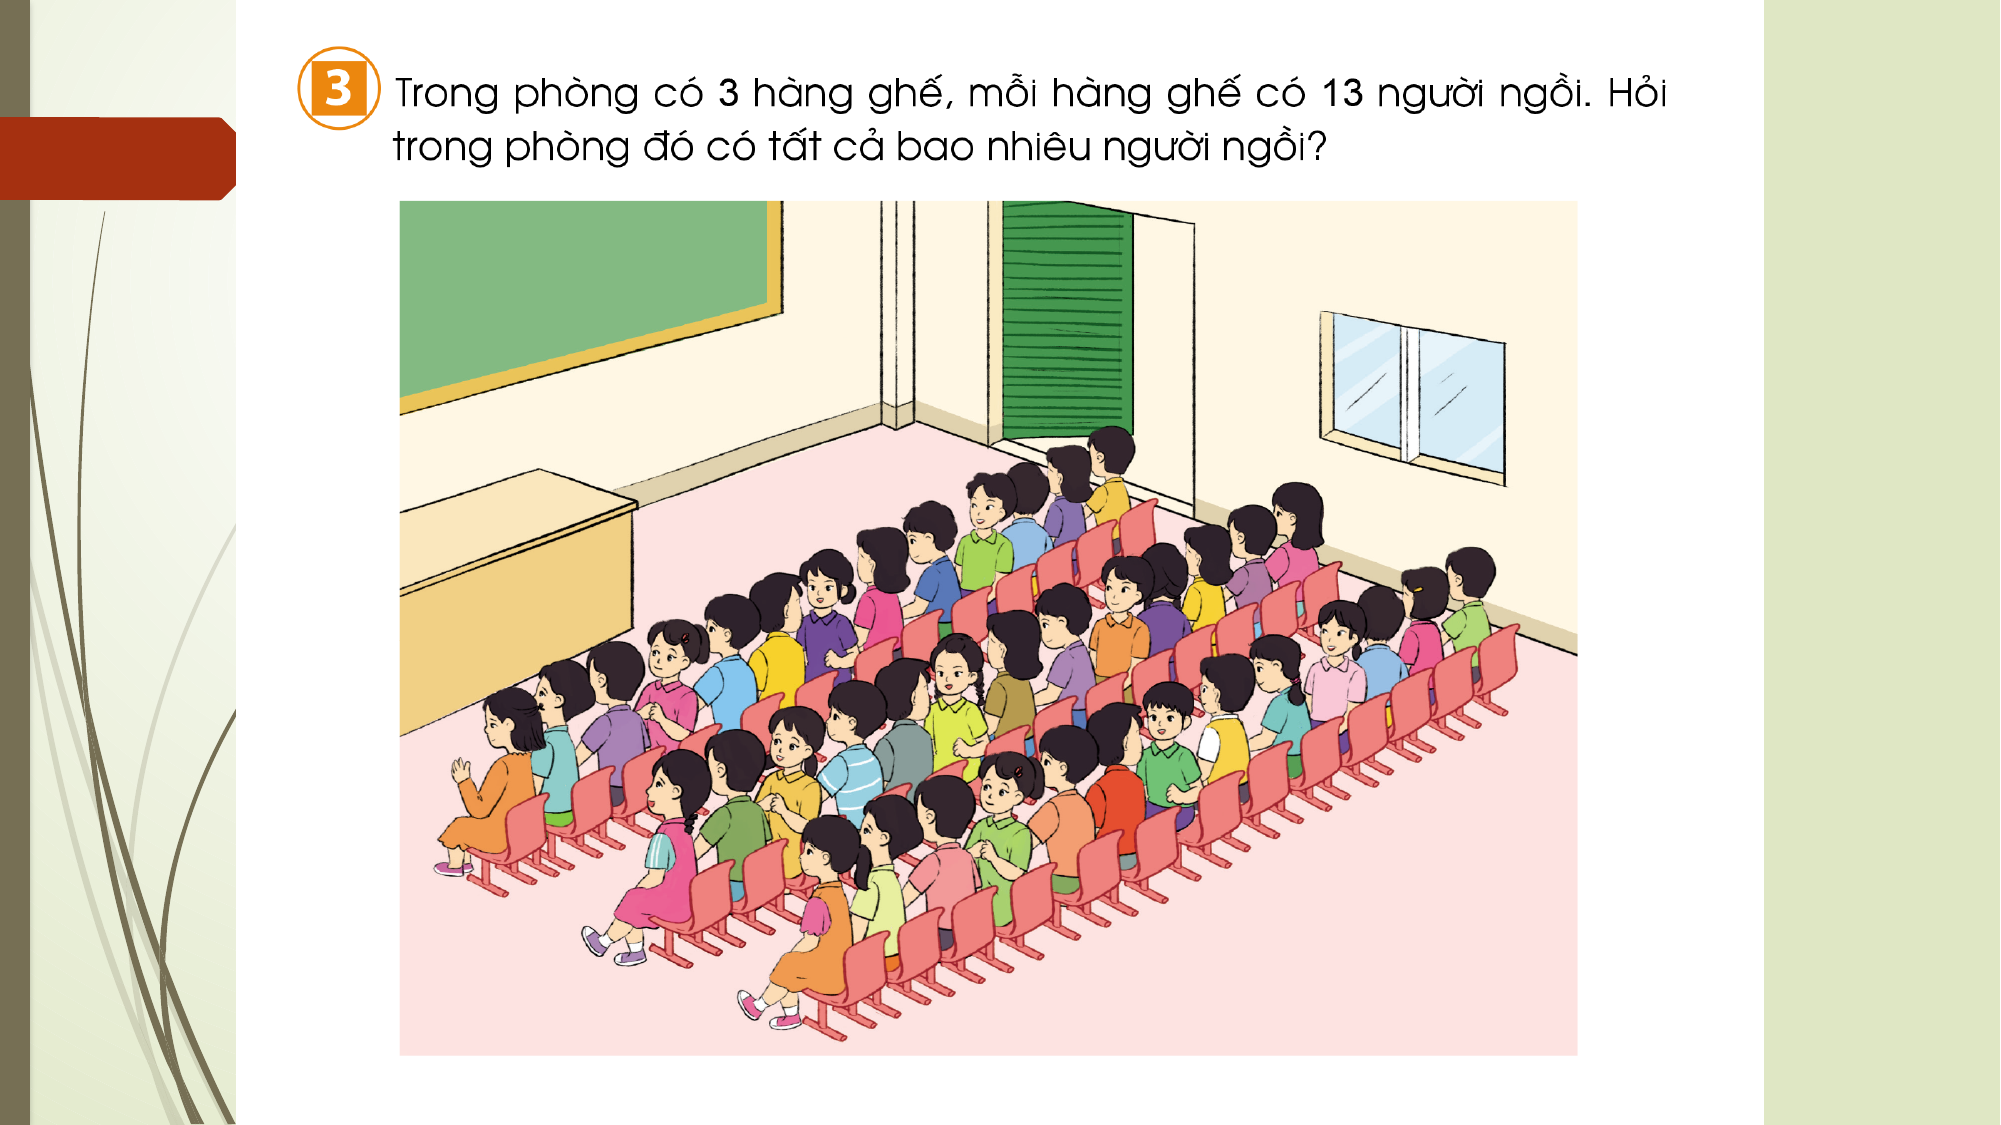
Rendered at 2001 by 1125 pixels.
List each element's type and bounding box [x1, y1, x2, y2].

picture [236, 0, 1764, 1125]
